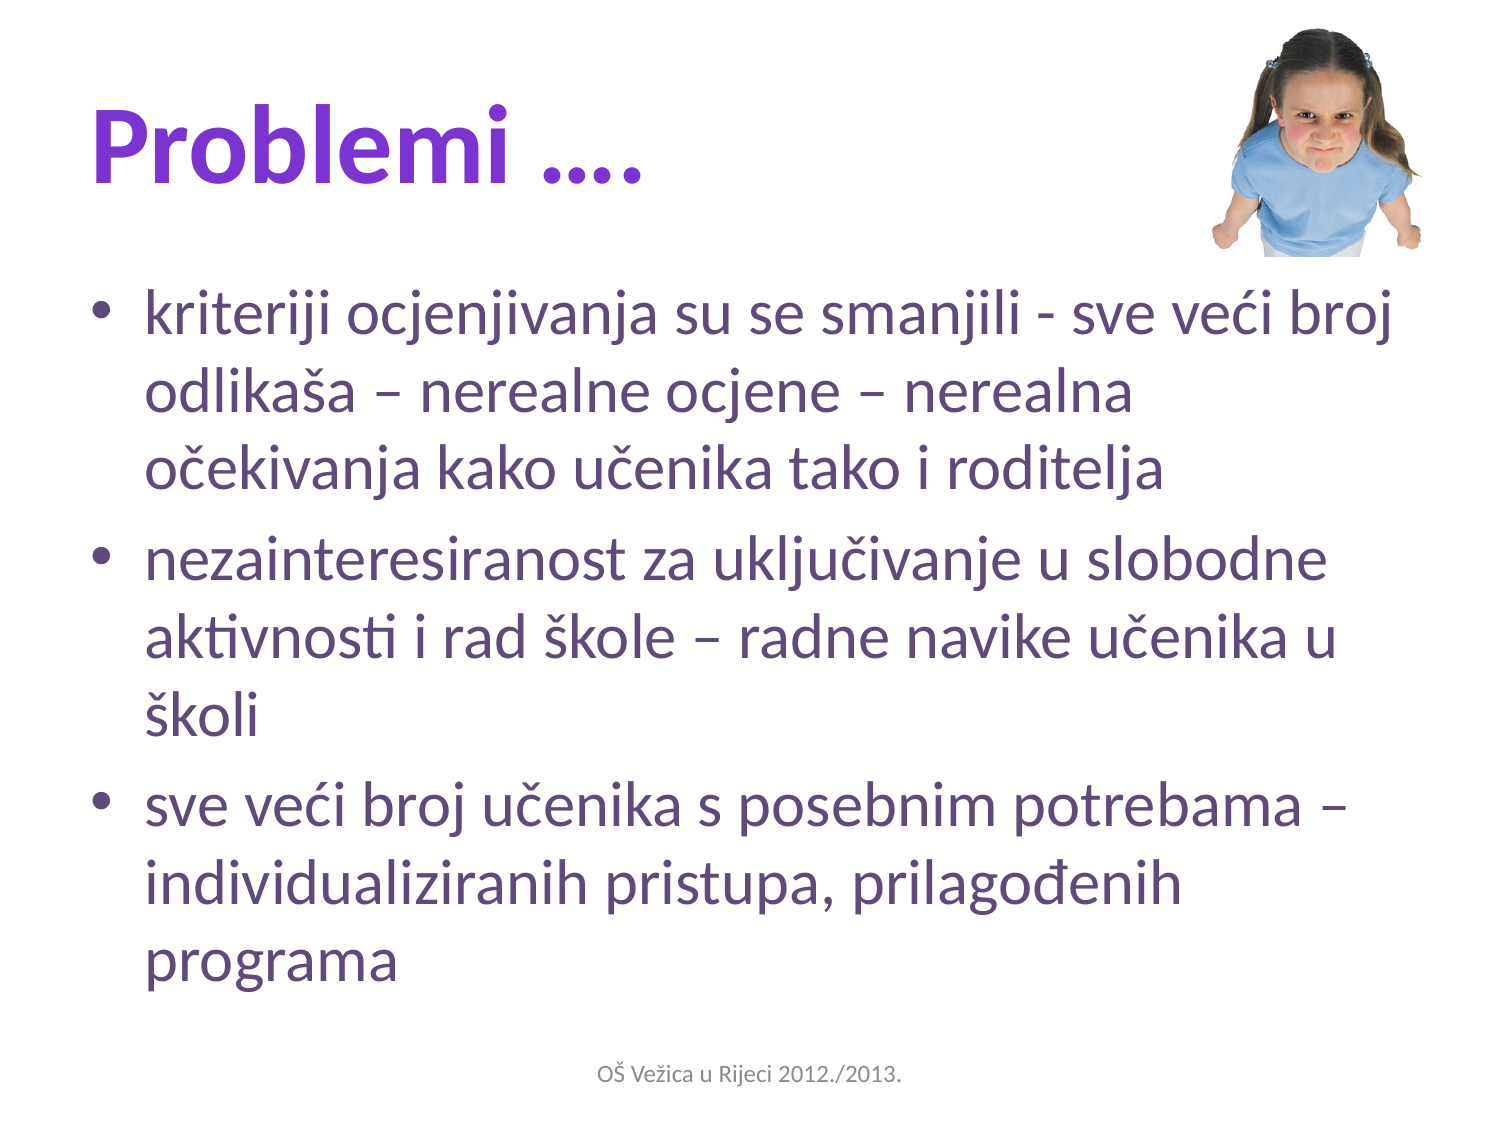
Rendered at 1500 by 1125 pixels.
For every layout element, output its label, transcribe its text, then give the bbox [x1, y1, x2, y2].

footer OŠ Vežica u Rijeci 2012./2013. [512, 1042, 988, 1103]
picture [1210, 0, 1424, 258]
list kriteriji ocjenjivanja su se smanjili - sve veći broj odlikaša – nerealne ocjene – nerealna očekivanja kako učenika tako i roditelja nezainteresiranost za uključivanje u slobodne aktivnosti i rad škole – radne navike učenika u školi sve veći broj učenika s posebnim potrebama – individualiziranih pristupa, prilagođenih programa [75, 262, 1425, 1005]
title Problemi …. [75, 37, 669, 241]
